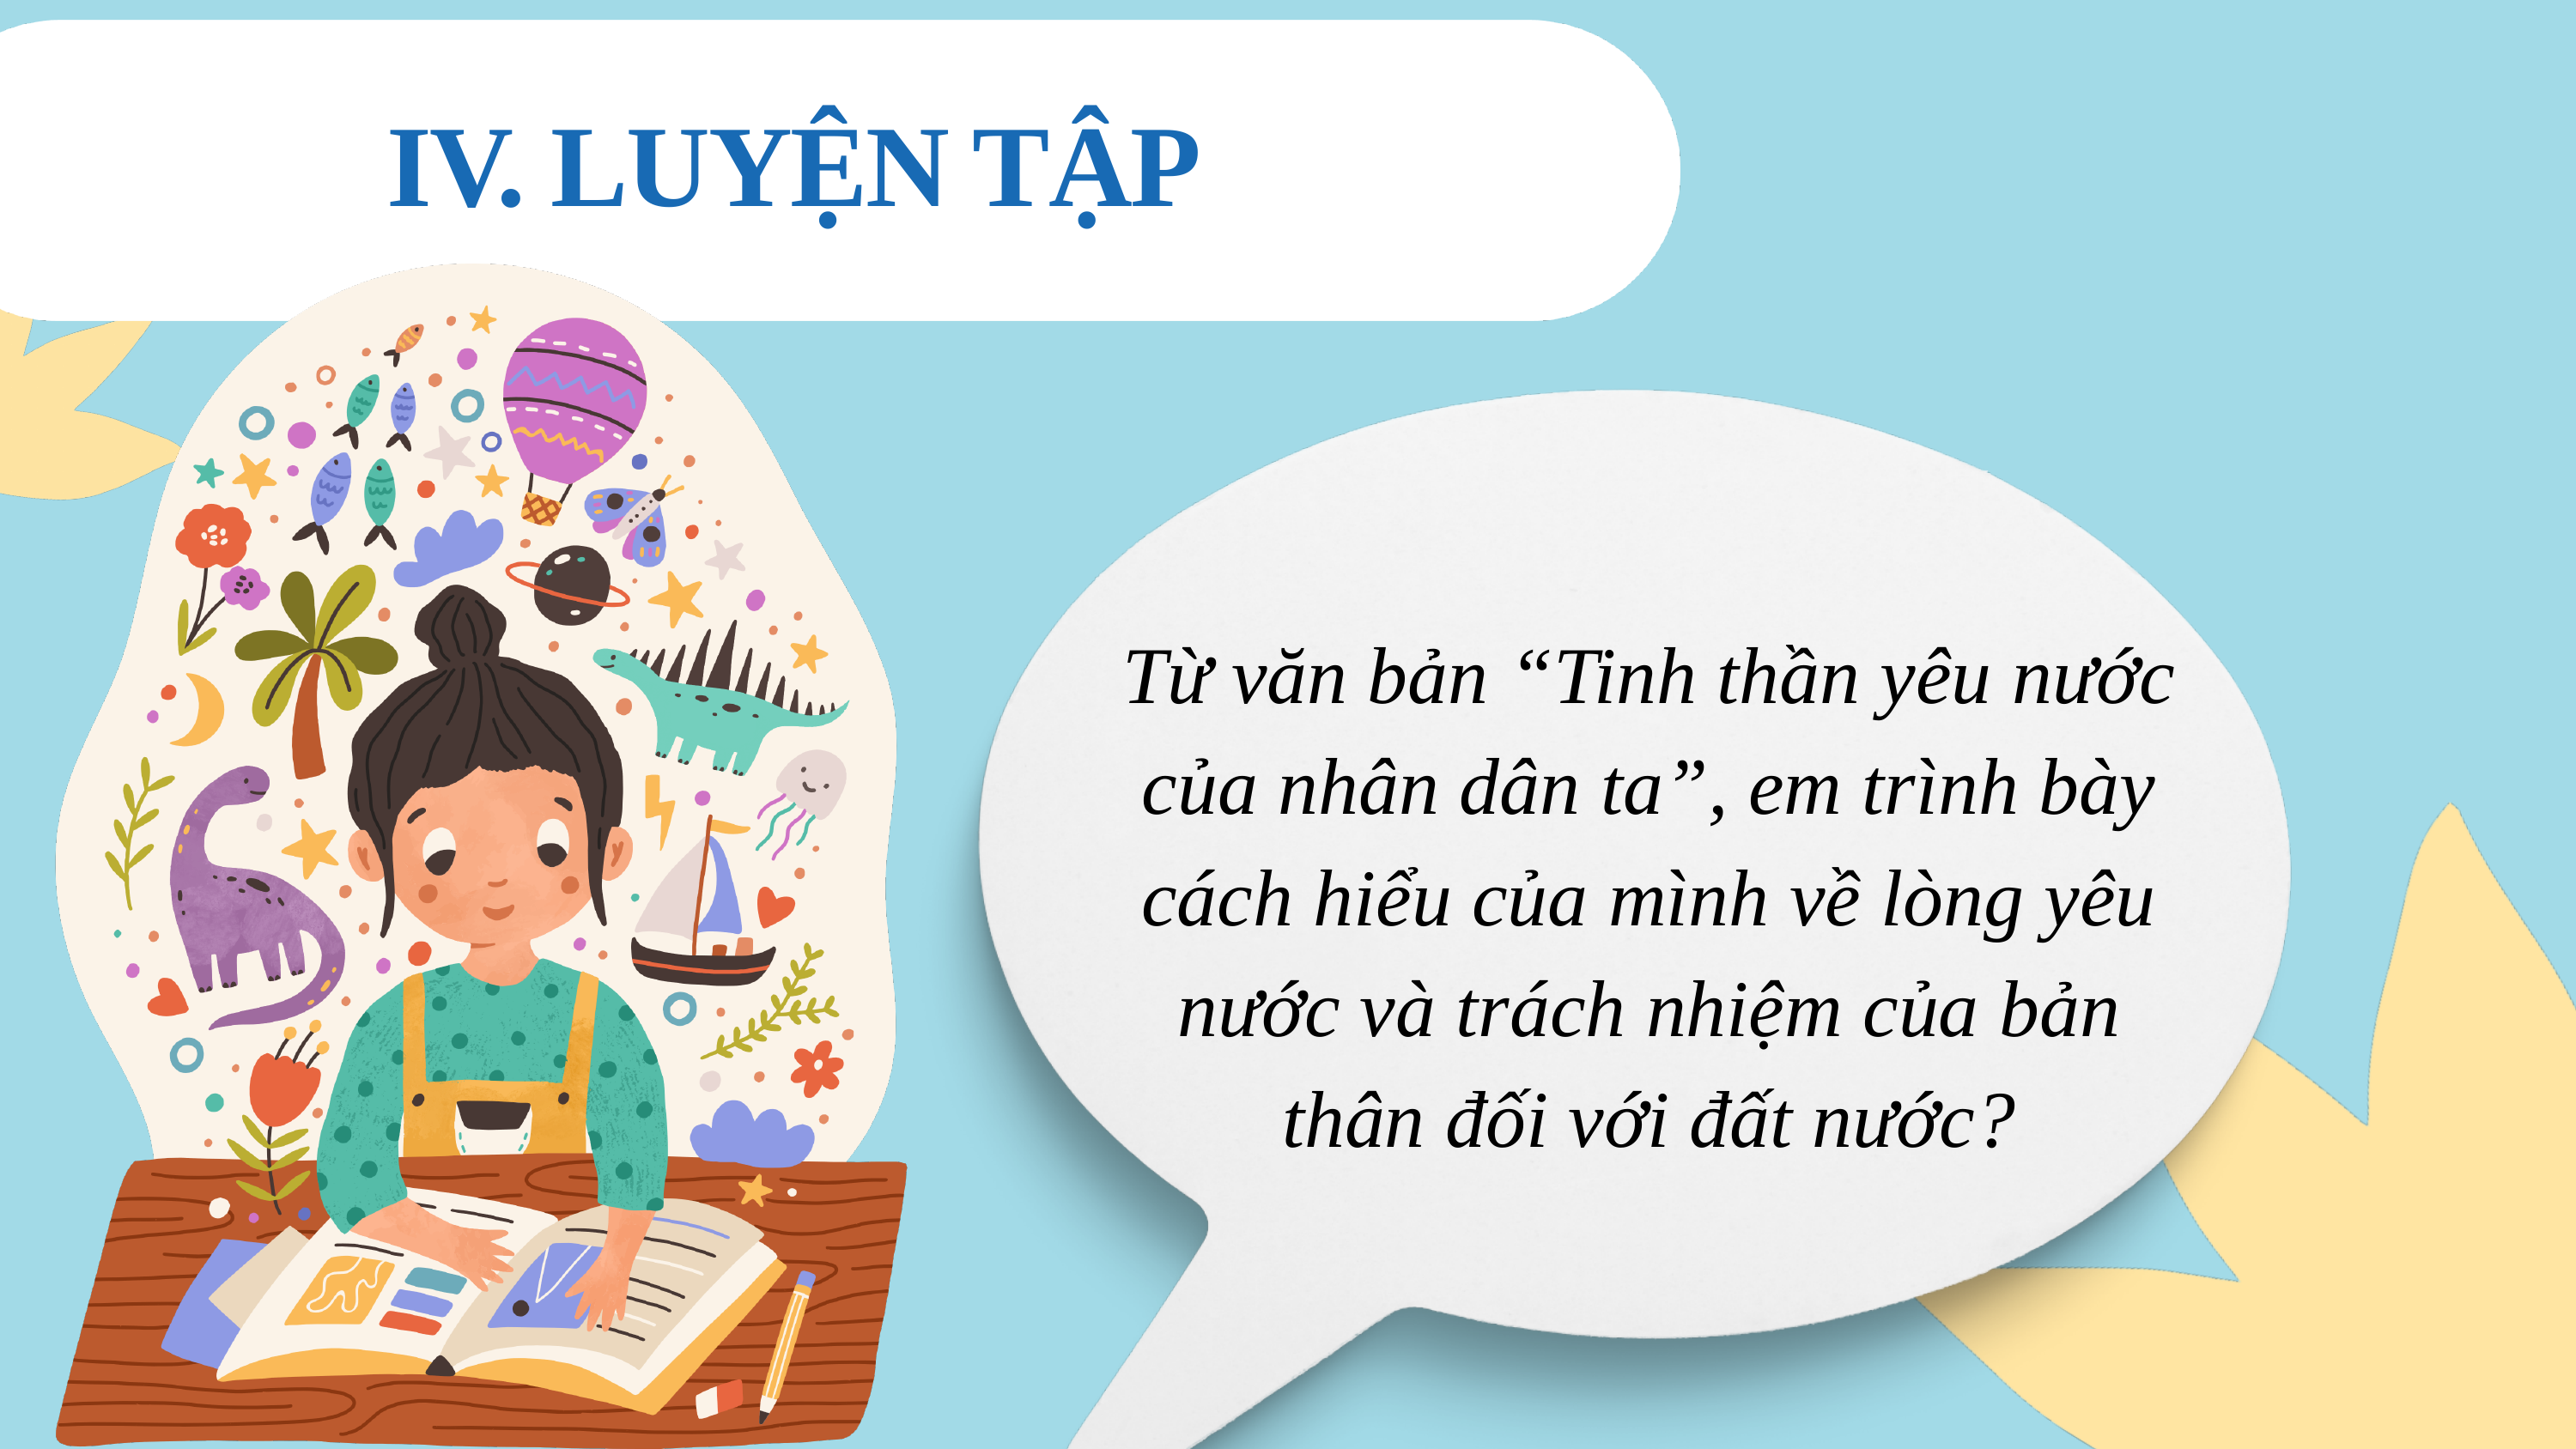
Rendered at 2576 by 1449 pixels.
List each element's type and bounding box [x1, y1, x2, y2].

picture [0, 227, 908, 1449]
text_box [0, 20, 1730, 322]
picture [916, 388, 2576, 1449]
